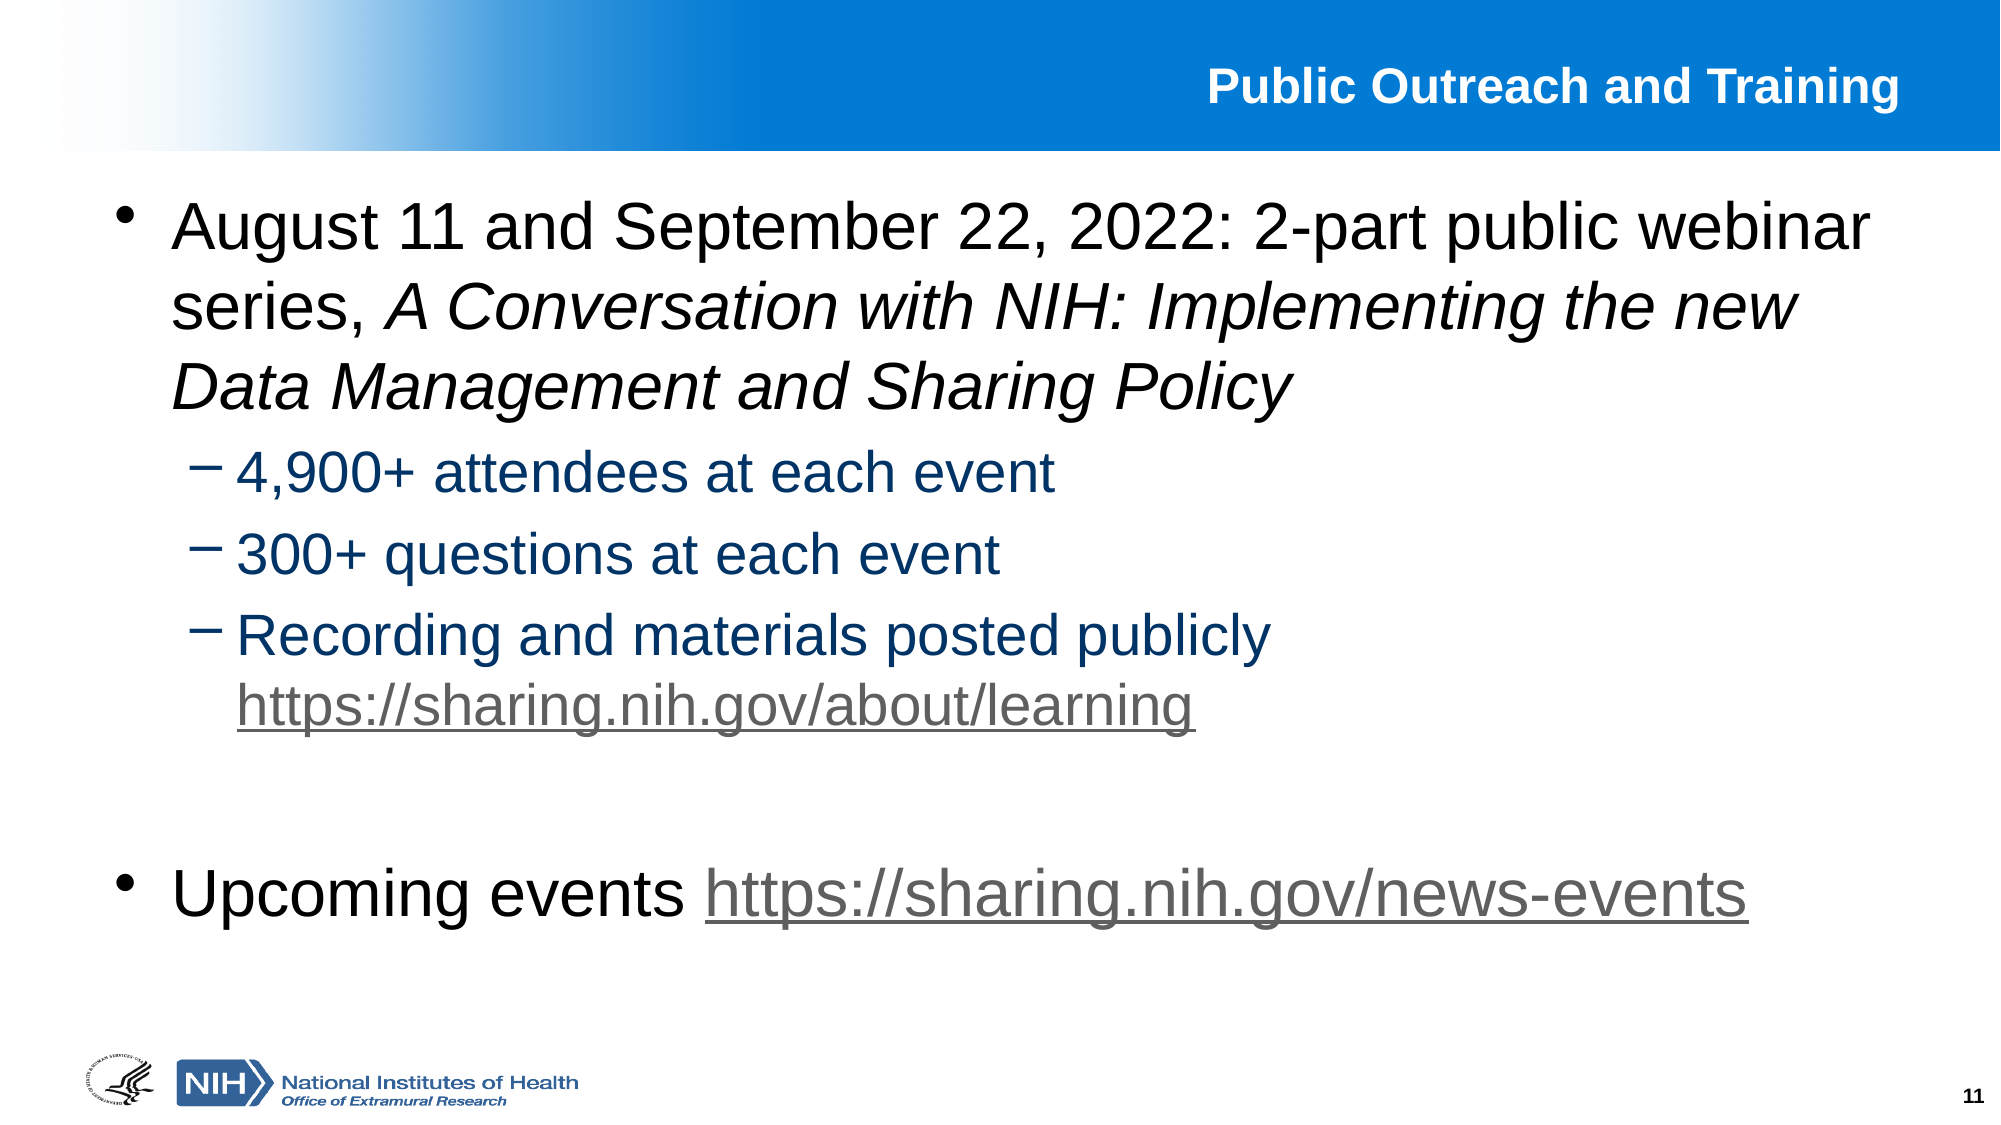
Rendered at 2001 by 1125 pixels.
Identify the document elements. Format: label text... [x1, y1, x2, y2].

picture [0, 0, 2000, 151]
picture [86, 1054, 155, 1106]
slide_number 11 [1700, 1074, 2000, 1101]
title Public Outreach and Training [249, 37, 1917, 130]
picture [166, 1049, 585, 1113]
list August 11 and September 22, 2022: 2-part public webinar series, A Conversation with NIH: Implementing the new Data Management and Sharing Policy 4,900+ attendees at each event 300+ questions at each event Recording and materials posted publicly https://sharing.nih.gov/about/learning Upcoming events https://sharing.nih.gov/news-events [99, 174, 1900, 963]
